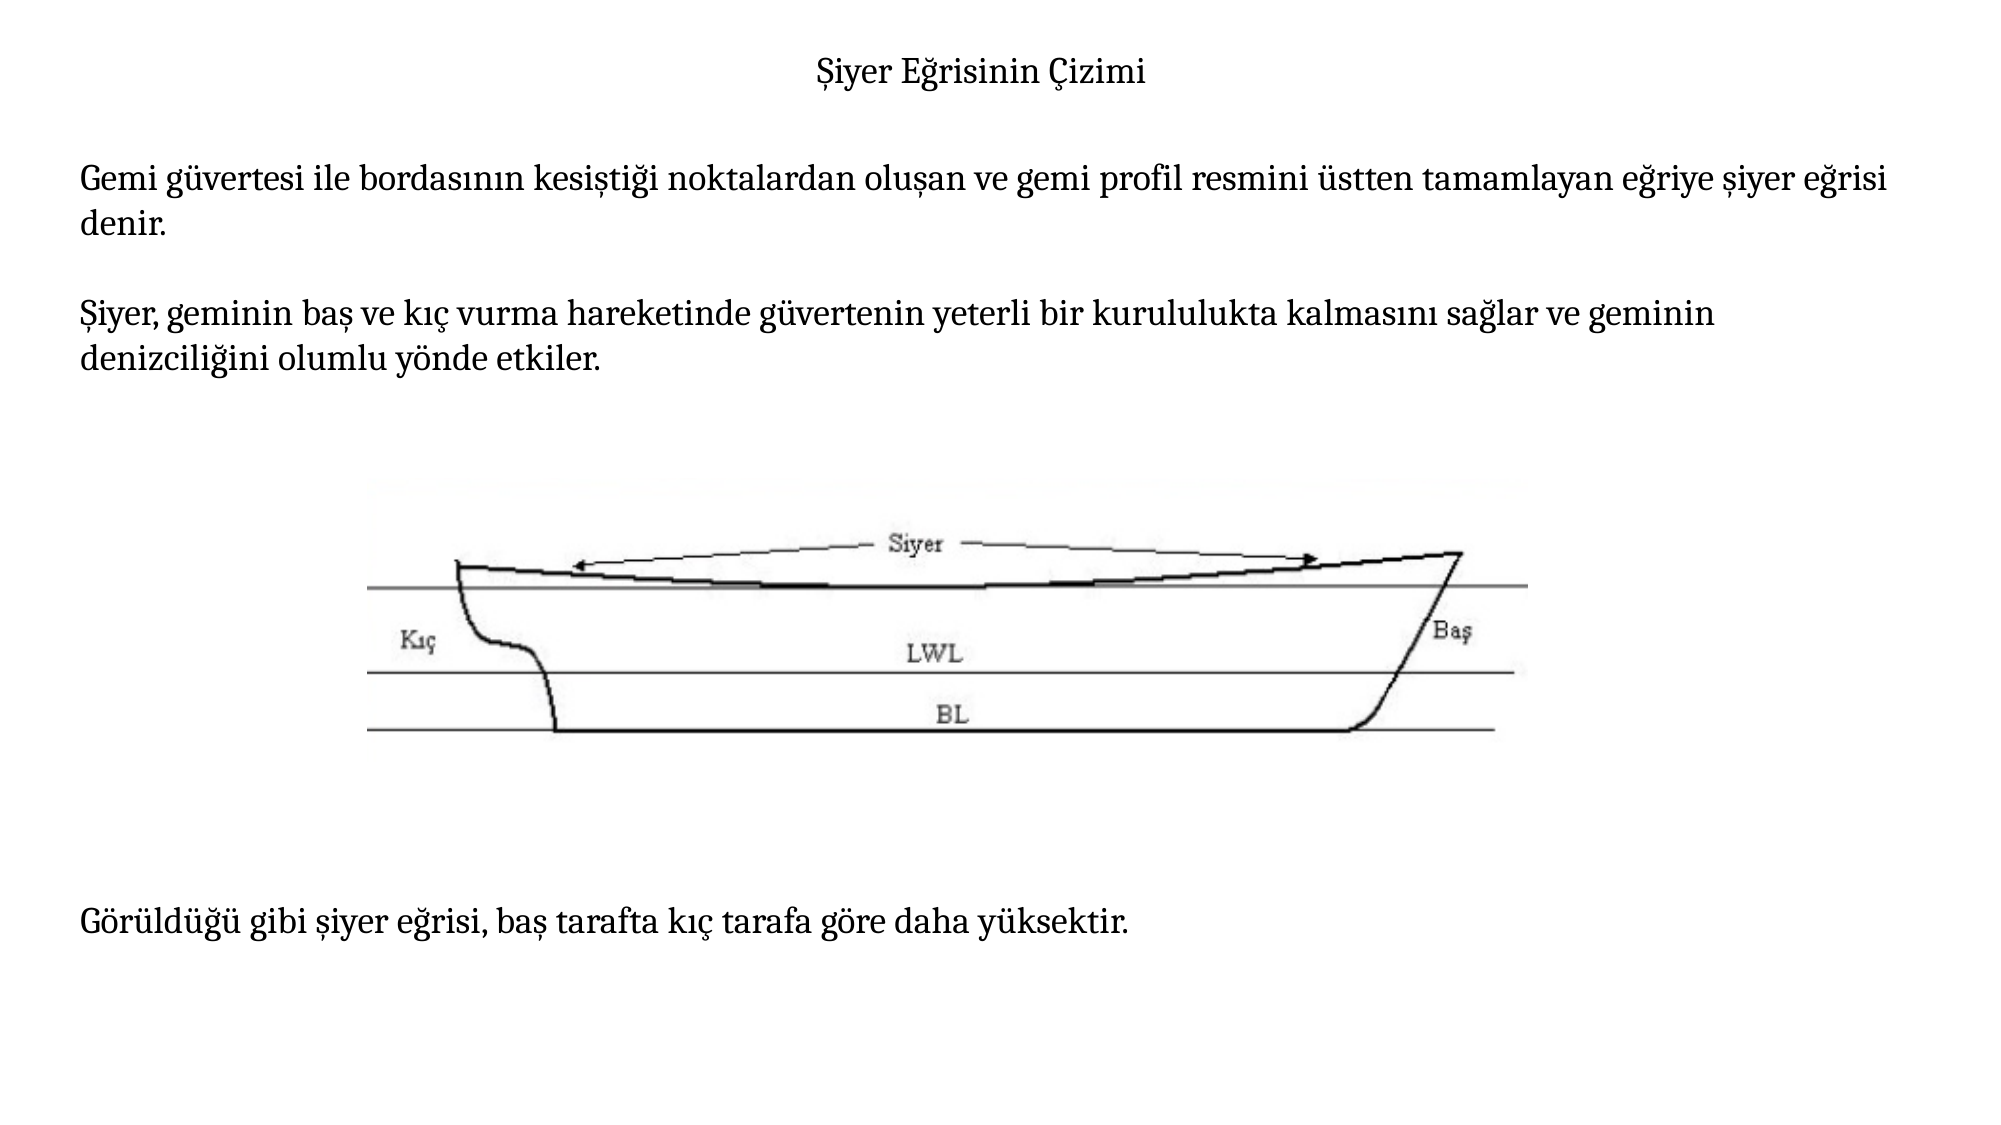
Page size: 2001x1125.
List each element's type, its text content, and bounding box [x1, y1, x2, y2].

text_box Şiyer Eğrisinin Çizimi [49, 38, 1915, 99]
picture [367, 478, 1528, 762]
text_box Gemi güvertesi ile bordasının kesiştiği noktalardan oluşan ve gemi profil resmini üstten tamamlayan eğriye şiyer eğrisi denir. Şiyer, geminin baş ve kıç vurma hareketinde güvertenin yeterli bir kurululukta kalmasını sağlar ve geminin denizciliğini olumlu yönde etkiler. [65, 145, 1915, 386]
text_box Görüldüğü gibi şiyer eğrisi, baş tarafta kıç tarafa göre daha yüksektir. [65, 889, 1397, 949]
